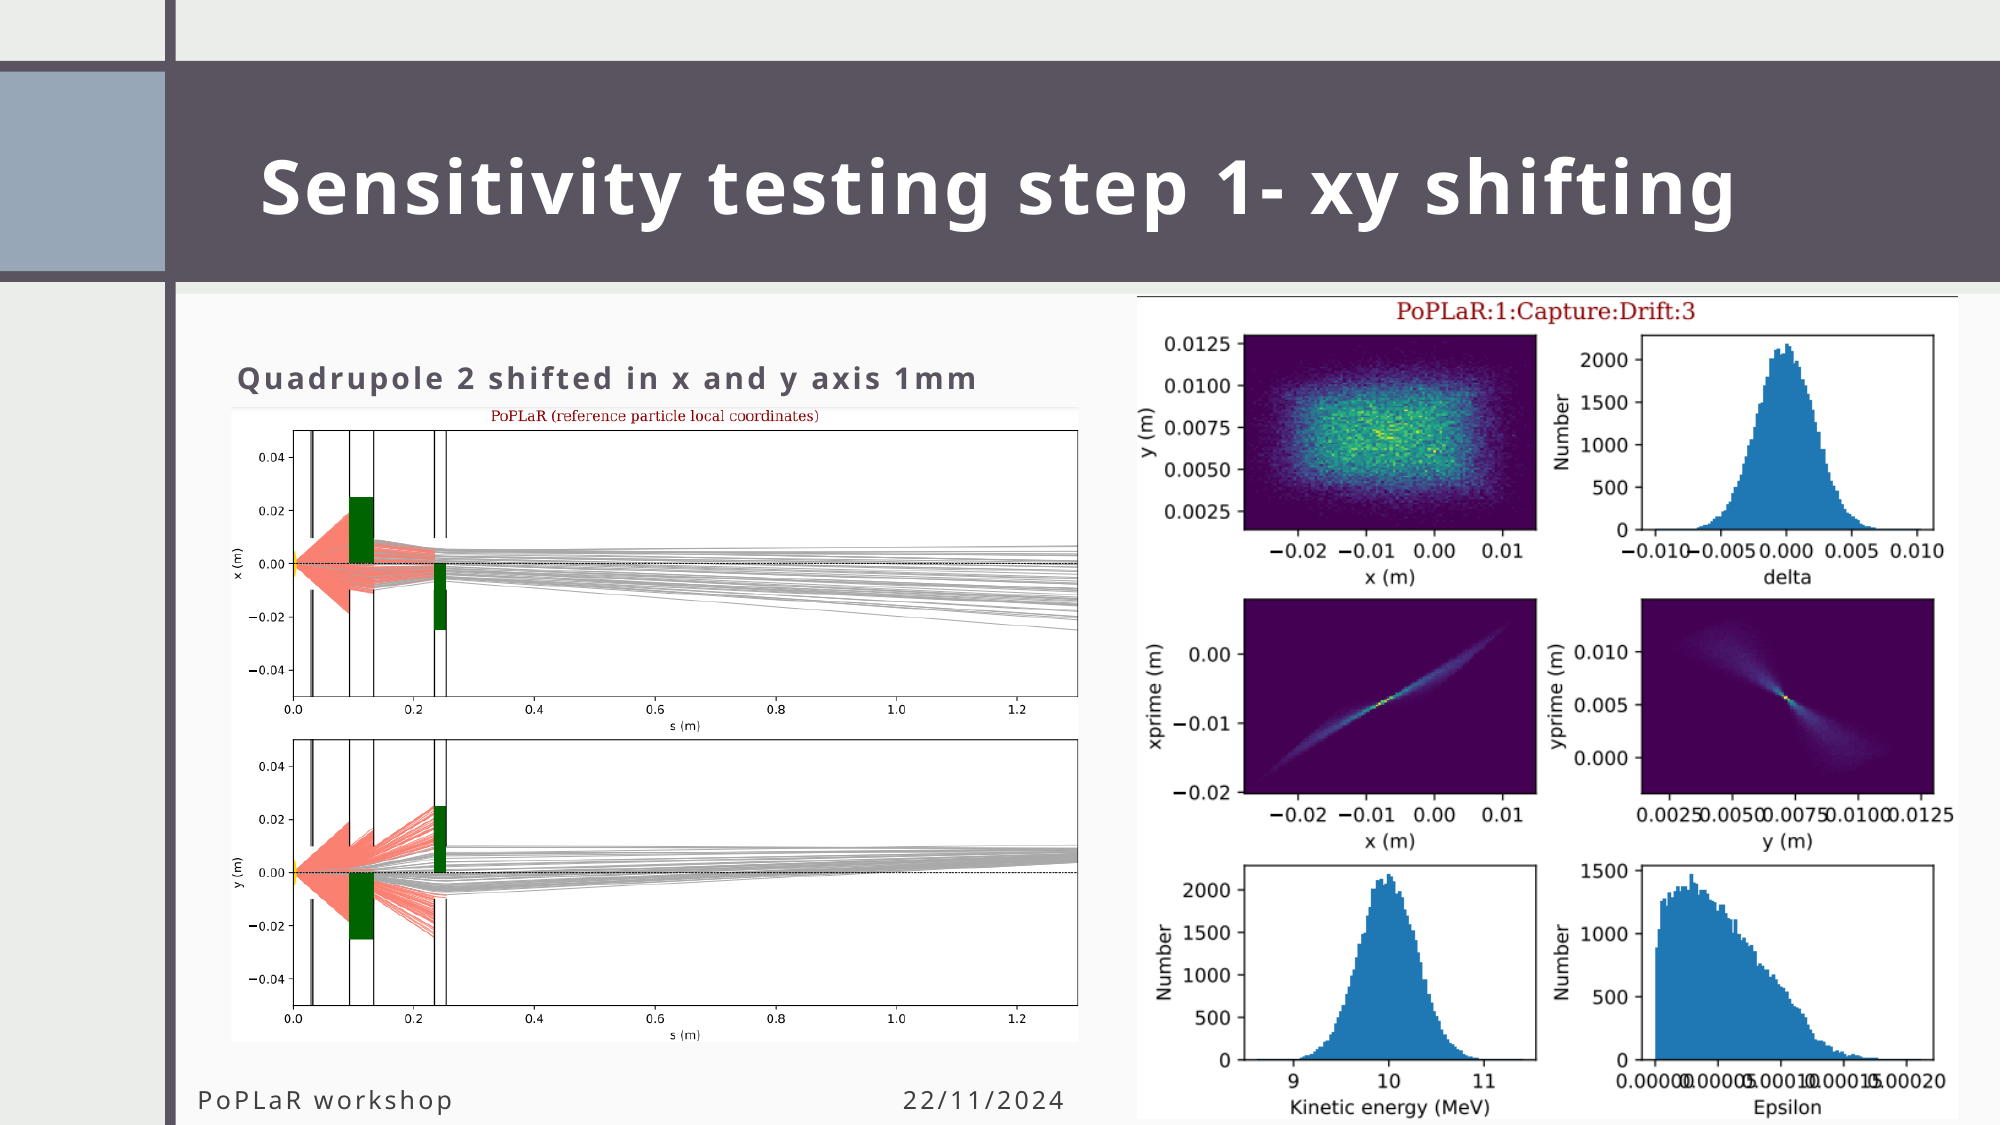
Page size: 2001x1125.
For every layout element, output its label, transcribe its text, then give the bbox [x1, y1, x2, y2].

title Sensitivity testing step 1- xy shifting [242, 75, 1885, 245]
picture [1137, 296, 1958, 1119]
footer PoPLaR workshop 22/11/2024 [179, 1060, 1131, 1125]
picture [230, 407, 1079, 1042]
text_box Quadrupole 2 shifted in x and y axis 1mm [216, 321, 1137, 417]
